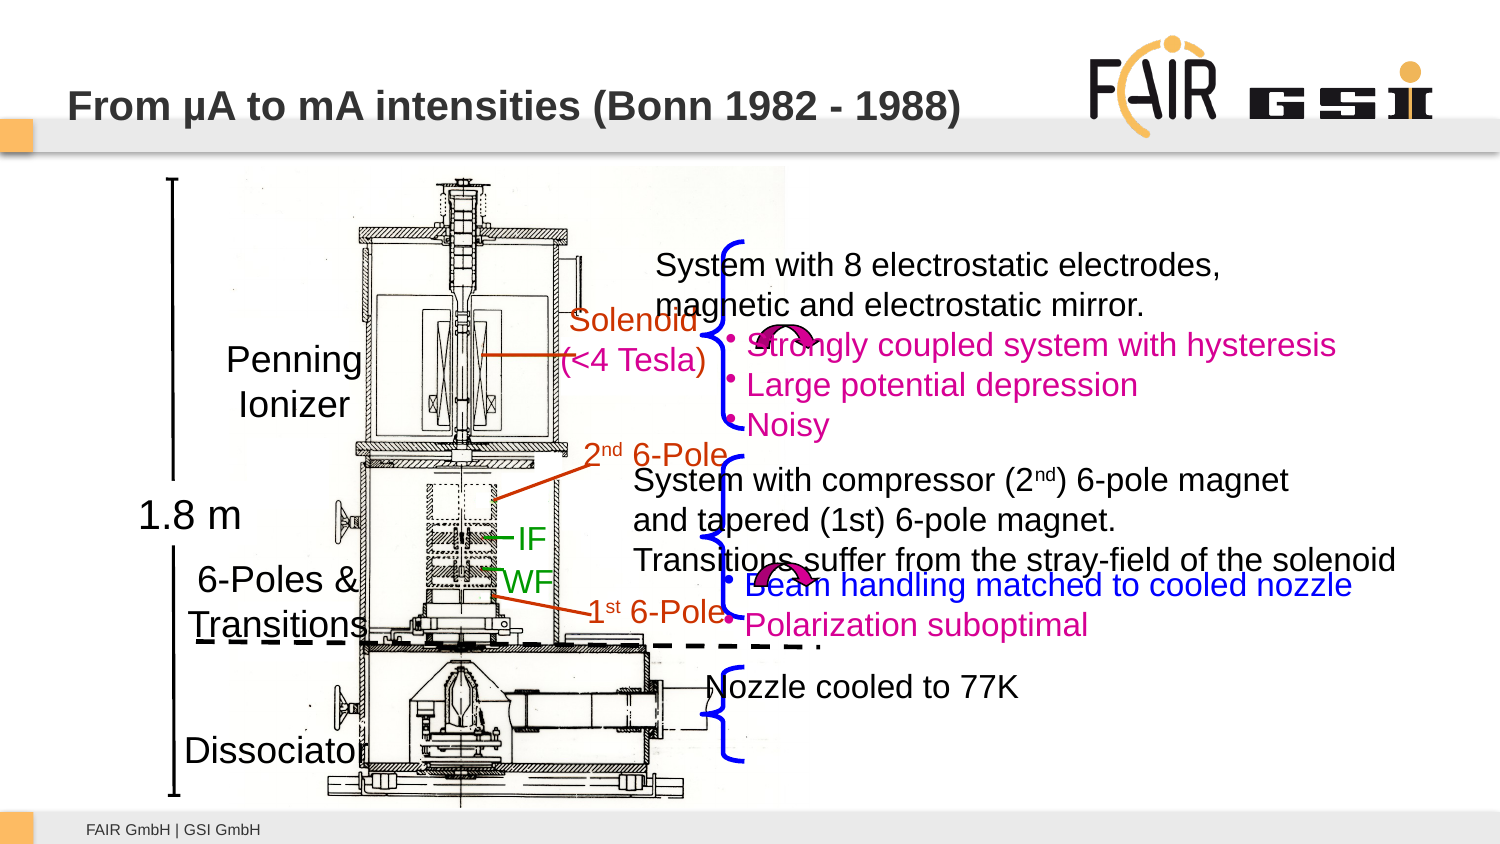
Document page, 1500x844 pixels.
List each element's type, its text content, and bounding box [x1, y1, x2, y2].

picture [1089, 33, 1217, 140]
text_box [142, 166, 1290, 808]
list From µA to mA intensities (Bonn 1982 - 1988) [52, 21, 1048, 137]
picture [1248, 59, 1434, 119]
